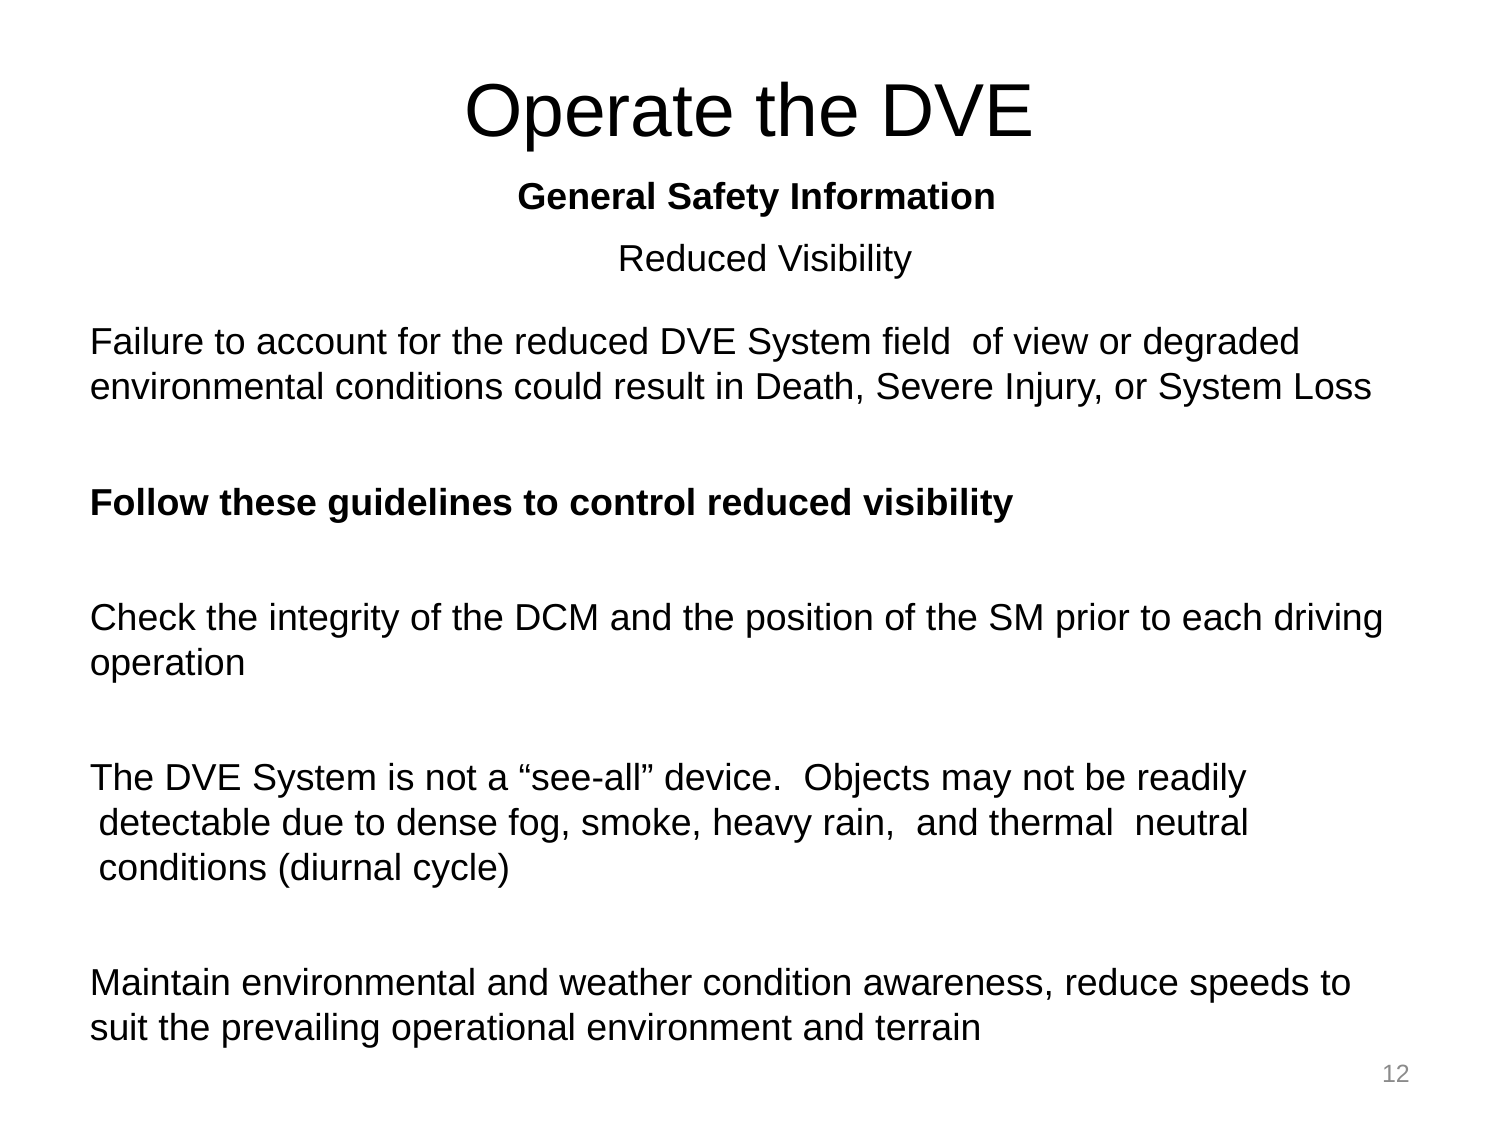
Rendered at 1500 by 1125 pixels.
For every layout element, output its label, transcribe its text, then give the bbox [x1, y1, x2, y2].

text_box Failure to account for the reduced DVE System field of view or degraded environmental conditions could result in Death, Severe Injury, or System Loss Follow these guidelines to control reduced visibility Check the integrity of the DCM and the position of the SM prior to each driving operation The DVE System is not a “see-all” device. Objects may not be readily detectable due to dense fog, smoke, heavy rain, and thermal neutral conditions (diurnal cycle) Maintain environmental and weather condition awareness, reduce speeds to suit the prevailing operational environment and terrain [74, 310, 1425, 1056]
title Operate the DVE [75, 12, 1425, 200]
slide_number 12 [1074, 1056, 1425, 1103]
text_box General Safety Information [502, 164, 1023, 225]
text_box Reduced Visibility [603, 226, 928, 287]
